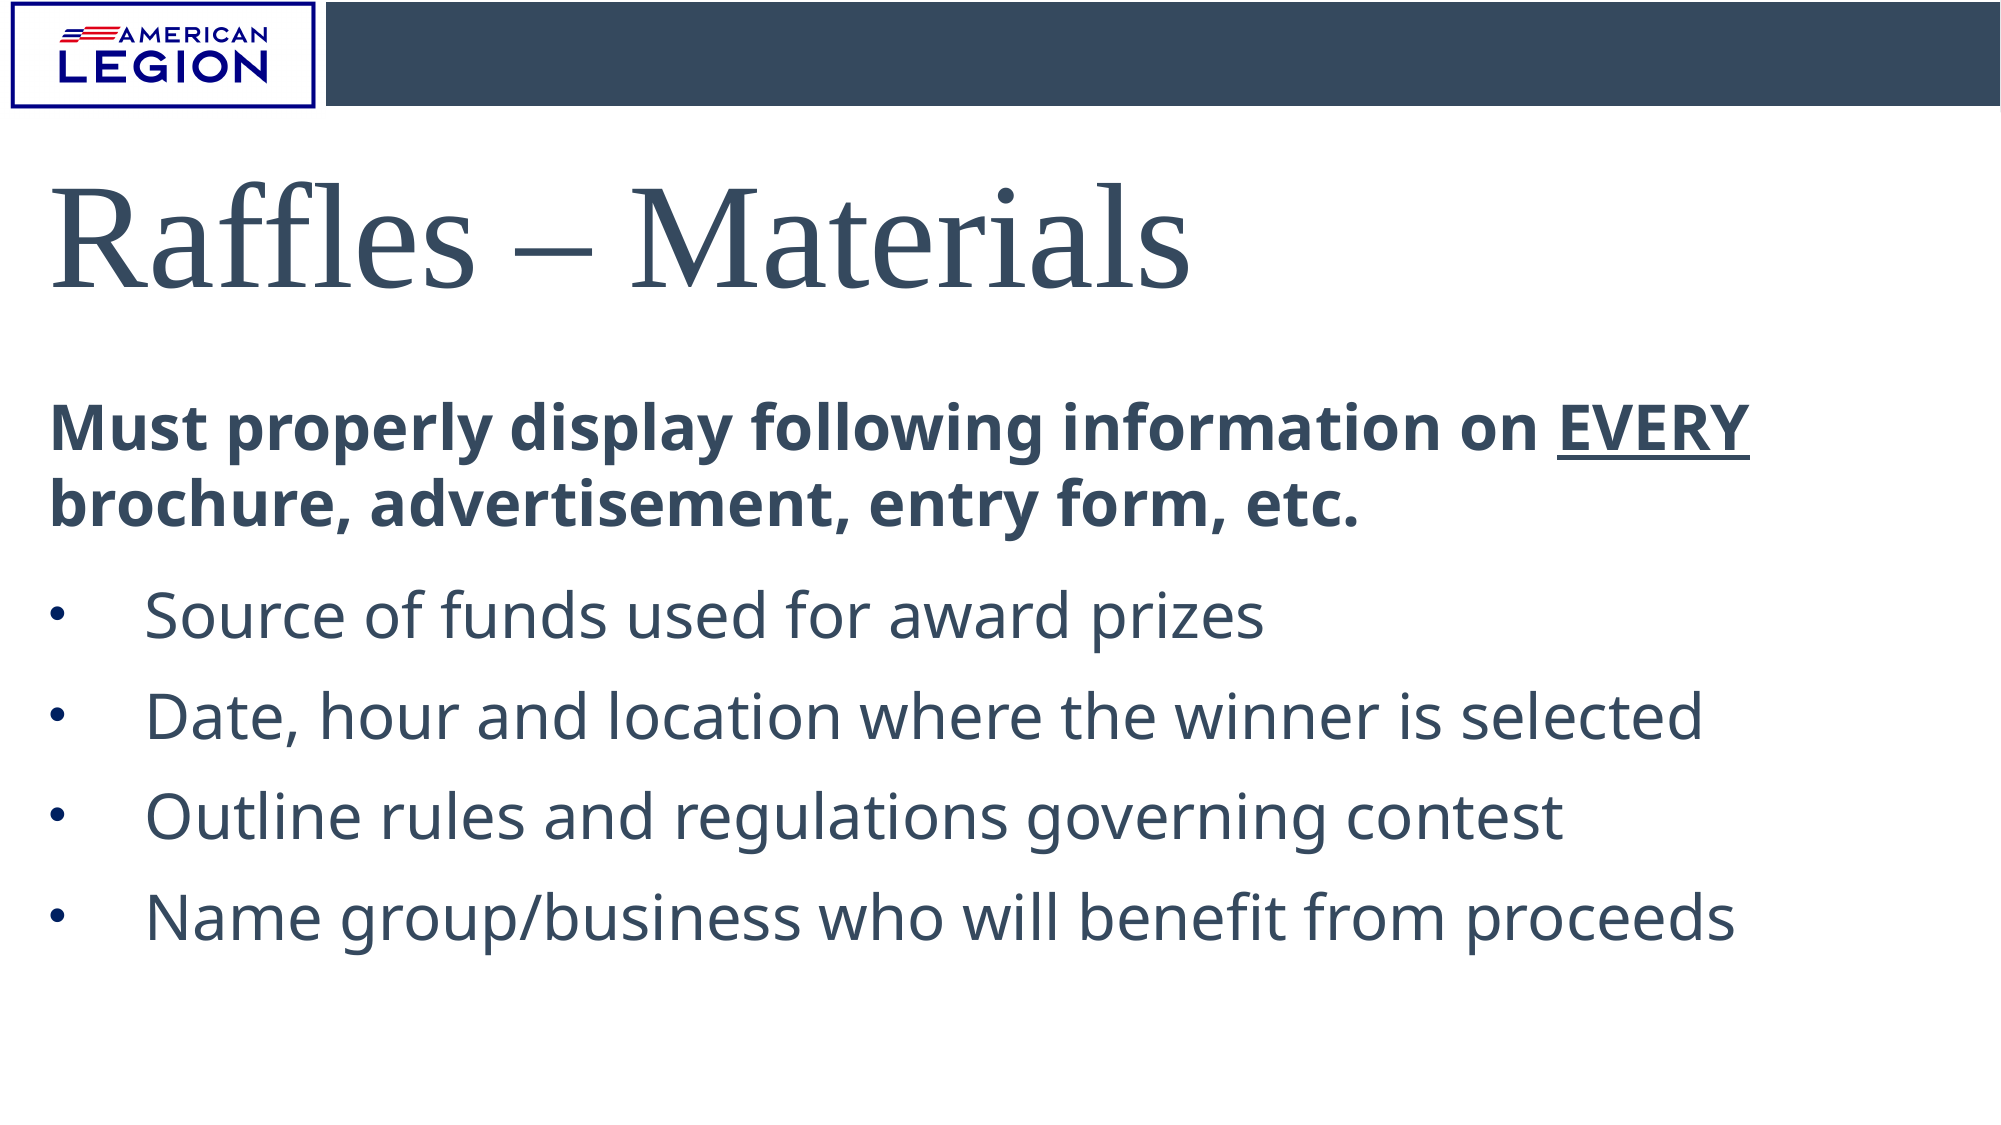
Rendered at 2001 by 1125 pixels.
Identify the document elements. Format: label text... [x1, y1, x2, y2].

title Raffles – Materials [33, 148, 1967, 308]
picture [0, 0, 326, 119]
text_box Must properly display following information on EVERY brochure, advertisement, entry form, etc. Source of funds used for award prizes Date, hour and location where the winner is selected Outline rules and regulations governing contest Name group/business who will benefit from proceeds [33, 379, 1768, 977]
